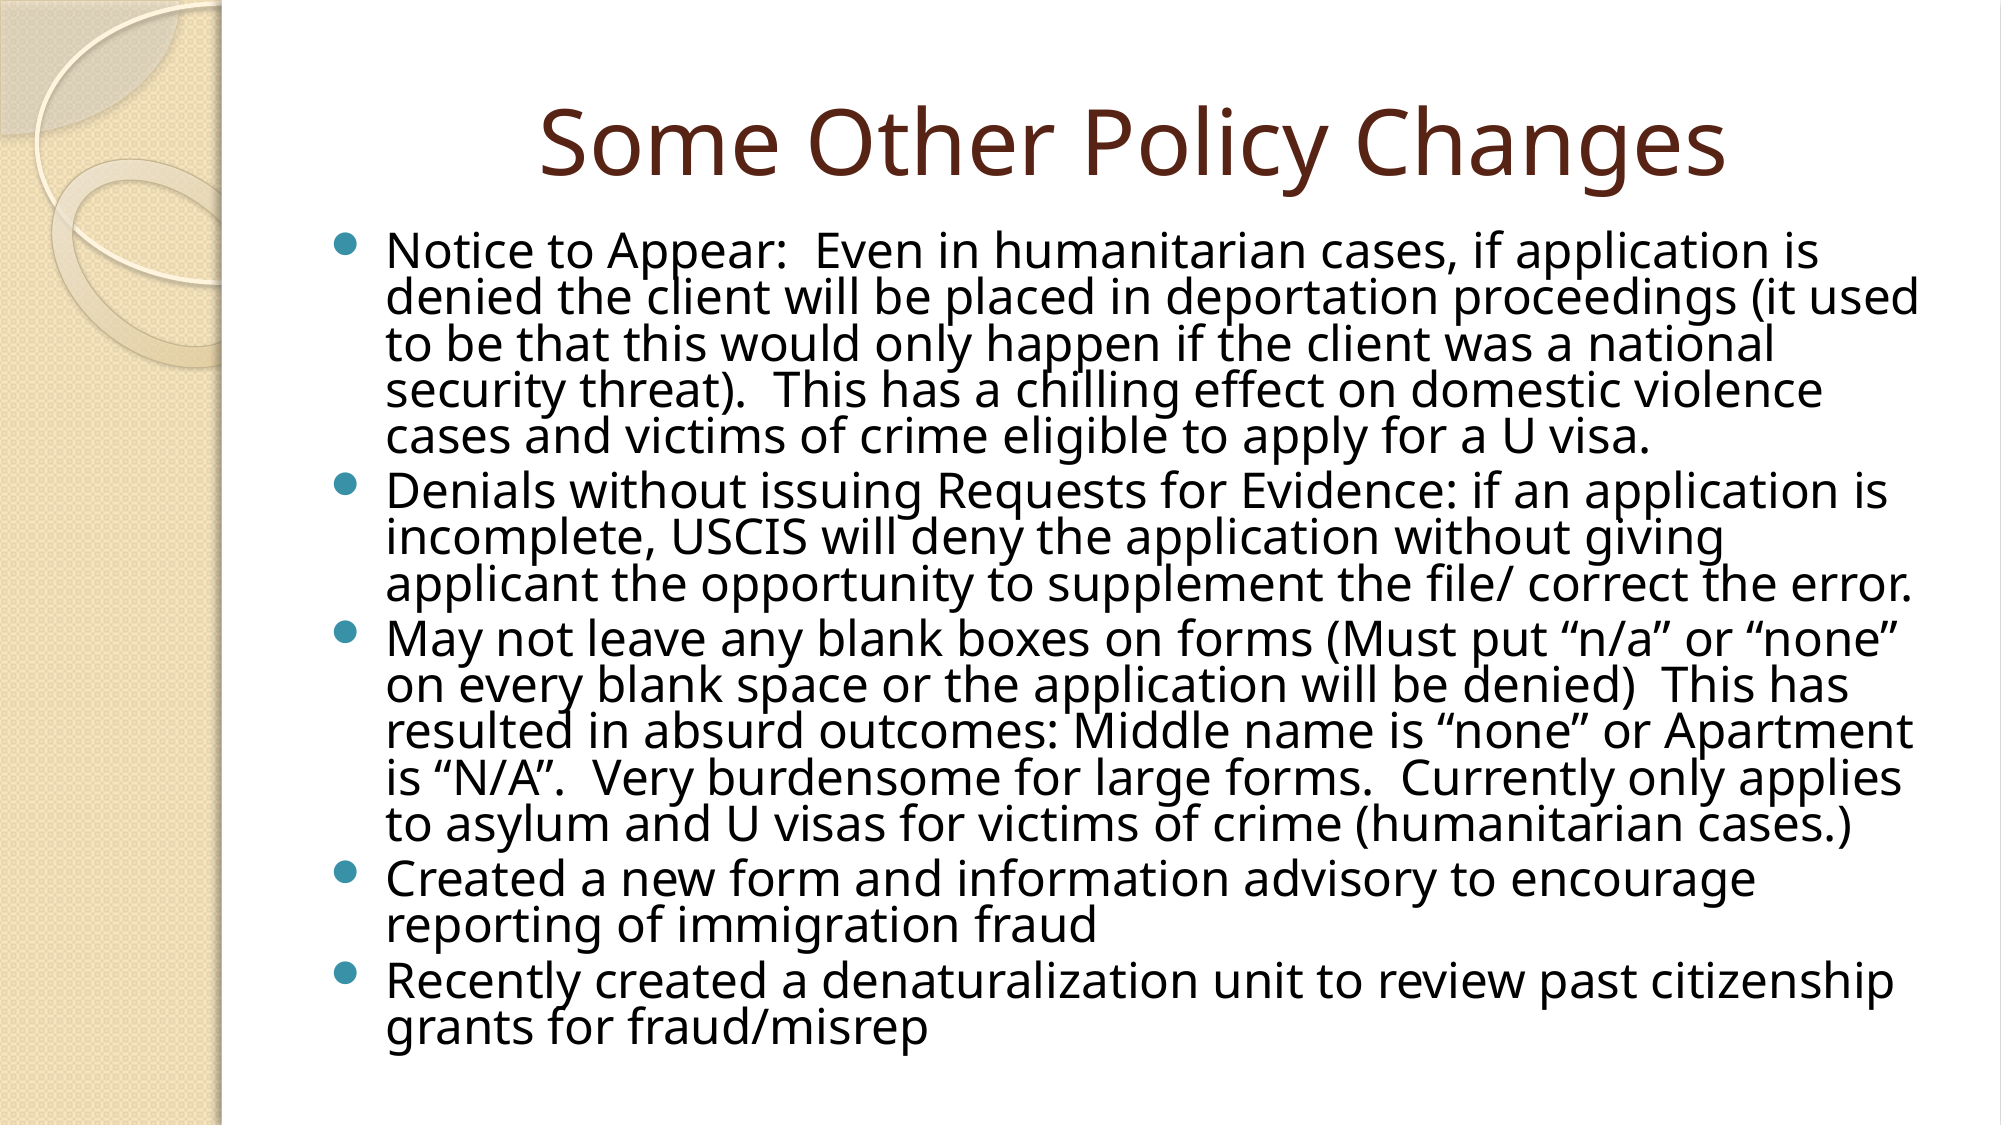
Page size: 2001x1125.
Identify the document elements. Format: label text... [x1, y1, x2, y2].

title Some Other Policy Changes [313, 45, 1954, 224]
list Notice to Appear: Even in humanitarian cases, if application is denied the client will be placed in deportation proceedings (it used to be that this would only happen if the client was a national security threat). This has a chilling effect on domestic violence cases and victims of crime eligible to apply for a U visa. Denials without issuing Requests for Evidence: if an application is incomplete, USCIS will deny the application without giving applicant the opportunity to supplement the file/ correct the error. May not leave any blank boxes on forms (Must put “n/a” or “none” on every blank space or the application will be denied) This has resulted in absurd outcomes: Middle name is “none” or Apartment is “N/A”. Very burdensome for large forms. Currently only applies to asylum and U visas for victims of crime (humanitarian cases.) Created a new form and information advisory to encourage reporting of immigration fraud Recently created a denaturalization unit to review past citizenship grants for fraud/misrep [300, 224, 1954, 1125]
